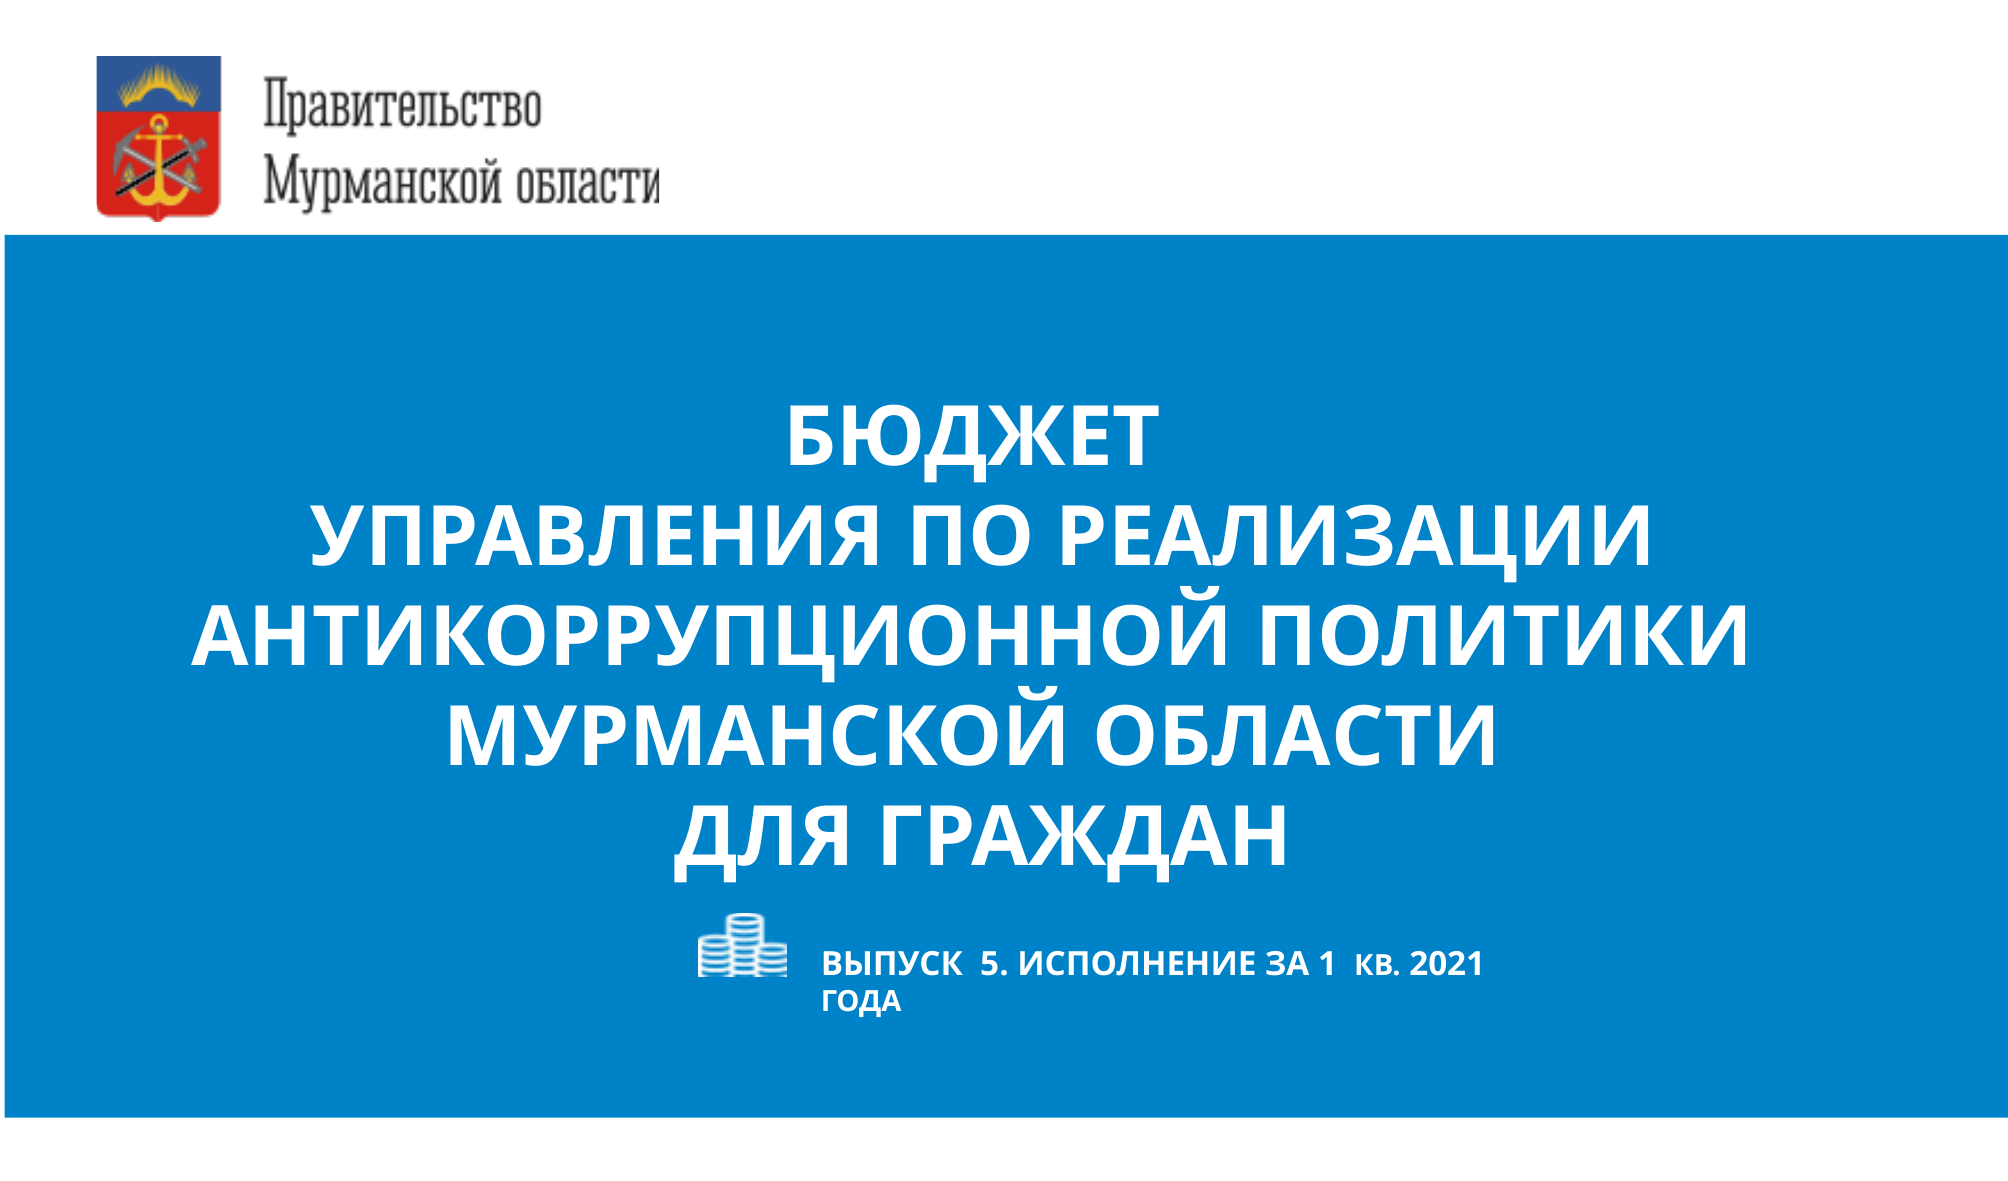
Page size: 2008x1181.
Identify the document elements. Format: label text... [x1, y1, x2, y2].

picture [699, 914, 786, 976]
text_box Бюджет УПРАВЛЕНИЯ ПО РЕАЛИЗАЦИИ АНТИКОРРУПЦИОННОЙ ПОЛИТИКИ мурманской области для граждан [26, 374, 1940, 890]
text_box ВЫПУСК 5. ИСПОЛНЕНИЕ за 1 кв. 2021 года [806, 934, 1570, 1025]
picture [96, 56, 660, 222]
text_box [4, 234, 2008, 1119]
